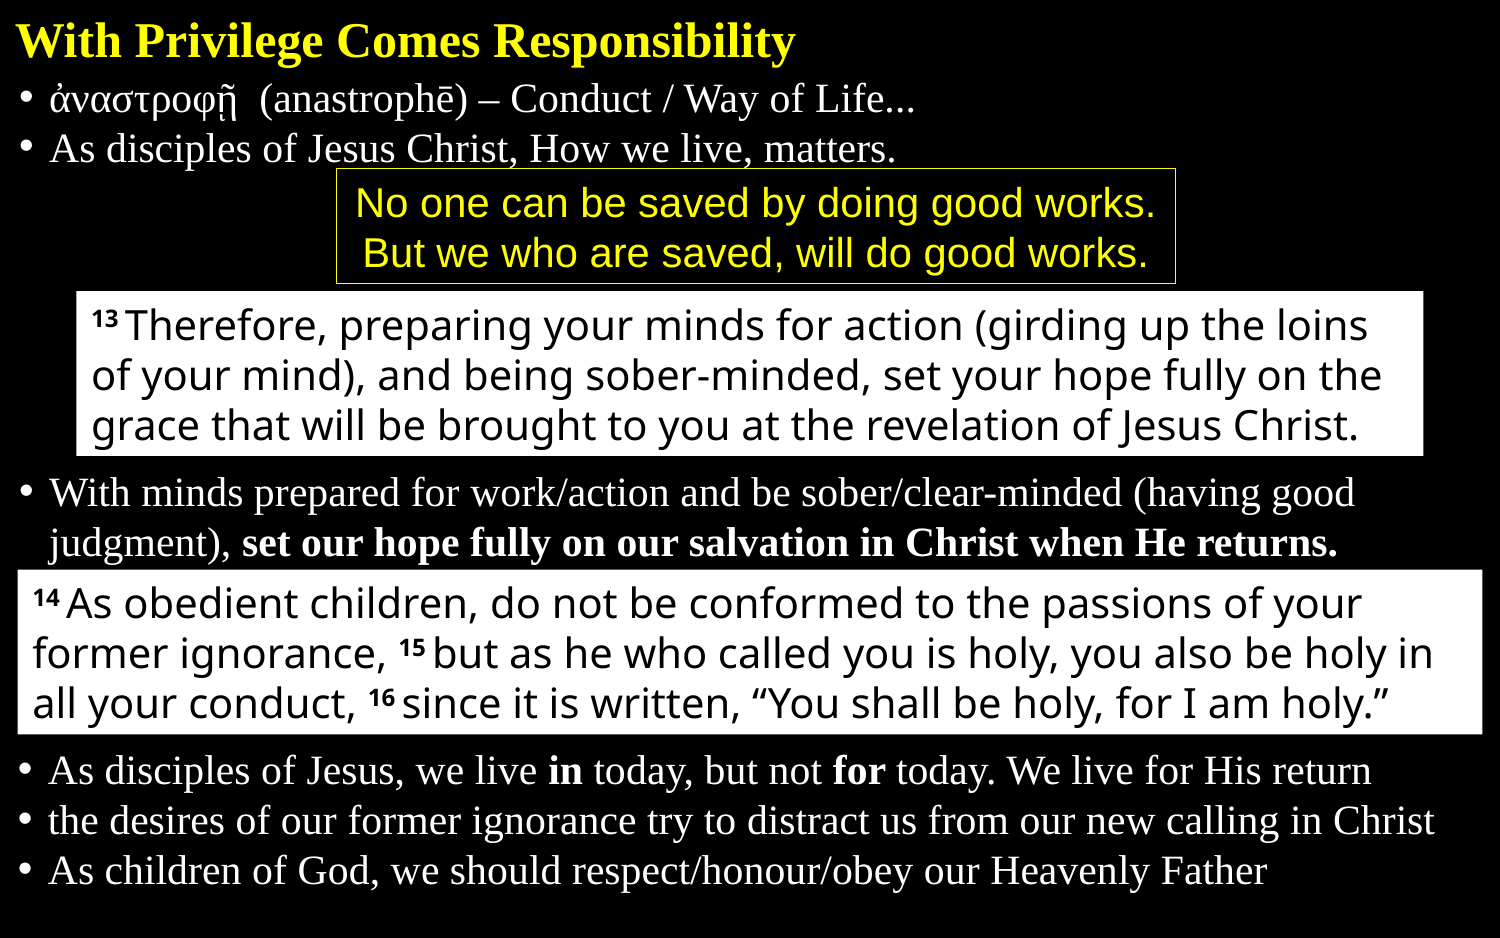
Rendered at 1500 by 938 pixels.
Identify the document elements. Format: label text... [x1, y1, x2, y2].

text_box ἀναστροφῇ (anastrophē) – Conduct / Way of Life... As disciples of Jesus Christ, How we live, matters. [4, 63, 1496, 178]
text_box As disciples of Jesus, we live in today, but not for today. We live for His return the desires of our former ignorance try to distract us from our new calling in Christ As children of God, we should respect/honour/obey our Heavenly Father [3, 735, 1495, 901]
text_box 13 Therefore, preparing your minds for action (girding up the loins of your mind), and being sober-minded, set your hope fully on the grace that will be brought to you at the revelation of Jesus Christ. [76, 291, 1424, 456]
text_box With Privilege Comes Responsibility [0, 0, 1500, 75]
text_box 14 As obedient children, do not be conformed to the passions of your former ignorance, 15 but as he who called you is holy, you also be holy in all your conduct, 16 since it is written, “You shall be holy, for I am holy.” [17, 569, 1483, 735]
text_box No one can be saved by doing good works. But we who are saved, will do good works. [336, 168, 1176, 284]
text_box With minds prepared for work/action and be sober/clear-minded (having good judgment), set our hope fully on our salvation in Christ when He returns. [4, 457, 1496, 573]
